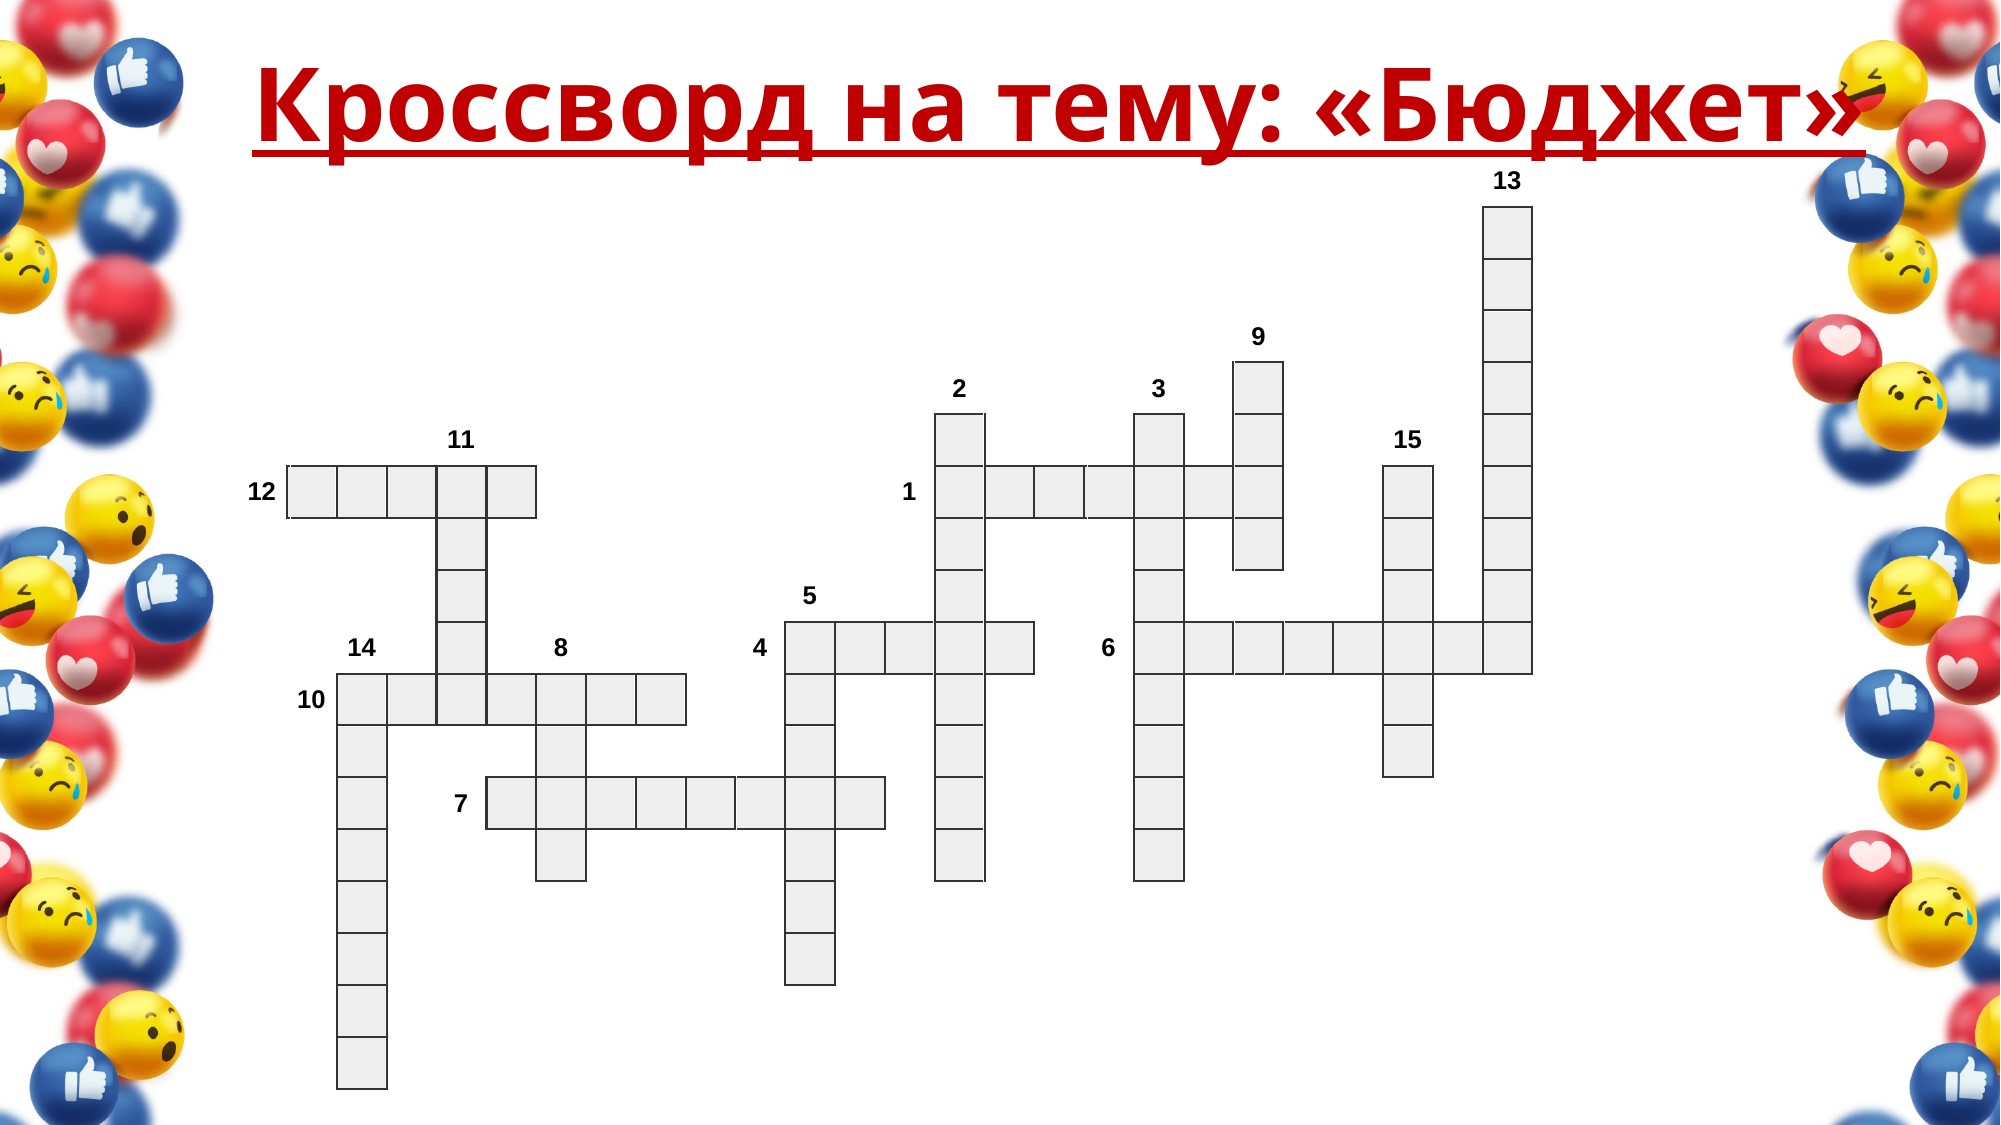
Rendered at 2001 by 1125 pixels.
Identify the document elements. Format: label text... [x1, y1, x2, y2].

picture [0, 0, 2000, 1125]
title Кроссворд на тему: «Бюджет» [237, 0, 1914, 218]
